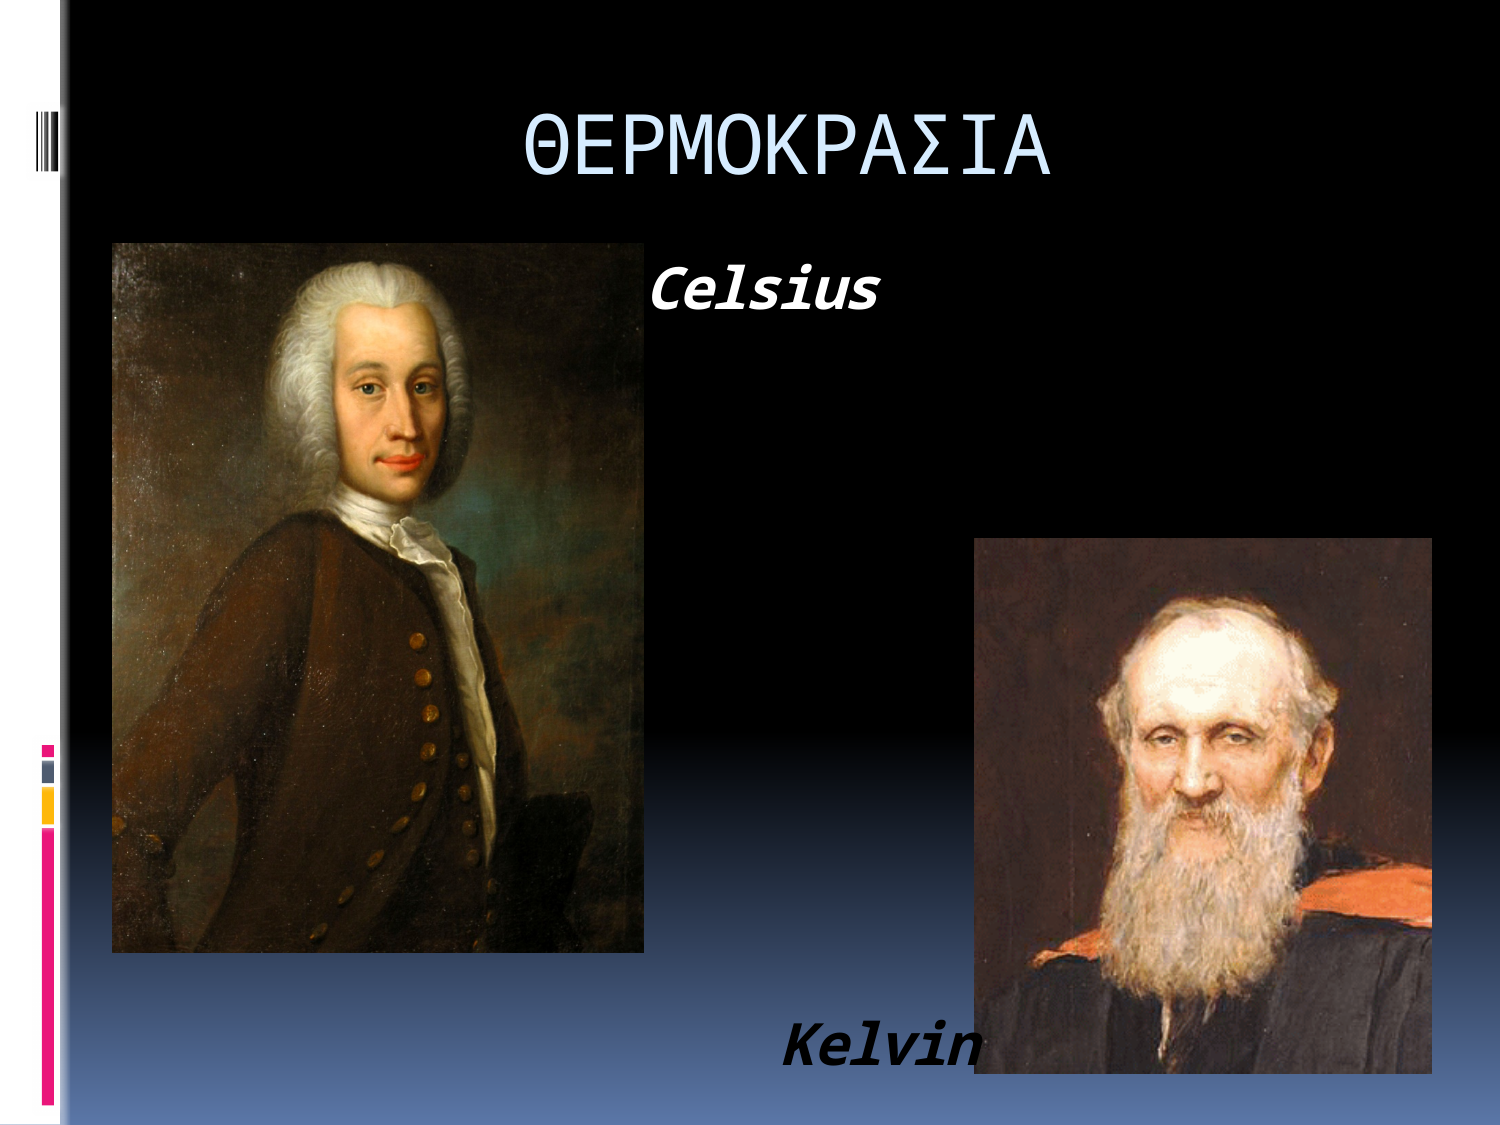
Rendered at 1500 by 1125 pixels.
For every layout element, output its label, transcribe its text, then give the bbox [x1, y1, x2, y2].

picture [973, 538, 1432, 1075]
text_box Kelvin [738, 999, 966, 1072]
text_box Celsius [655, 243, 904, 316]
title ΘΕΡΜΟΚΡΑΣΙΑ [150, 83, 1425, 197]
picture [111, 243, 645, 953]
